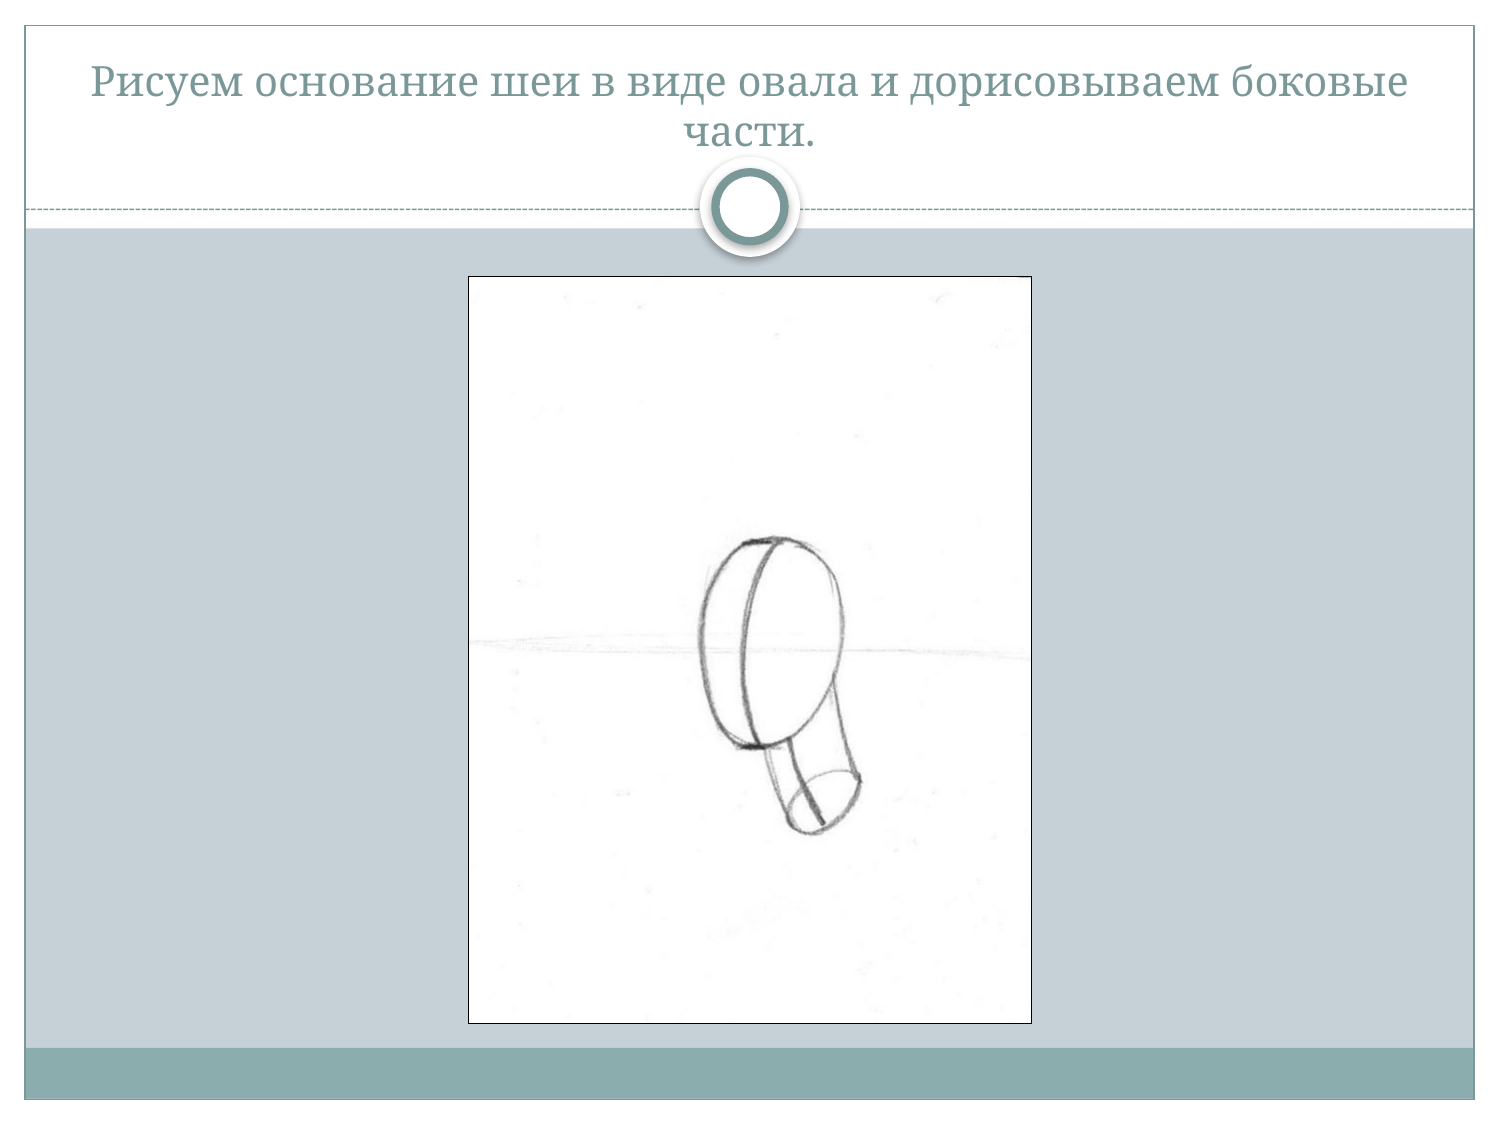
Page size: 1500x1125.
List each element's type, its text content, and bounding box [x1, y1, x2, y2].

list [468, 276, 1032, 1023]
title Рисуем основание шеи в виде овала и дорисовываем боковые части. [49, 37, 1450, 162]
